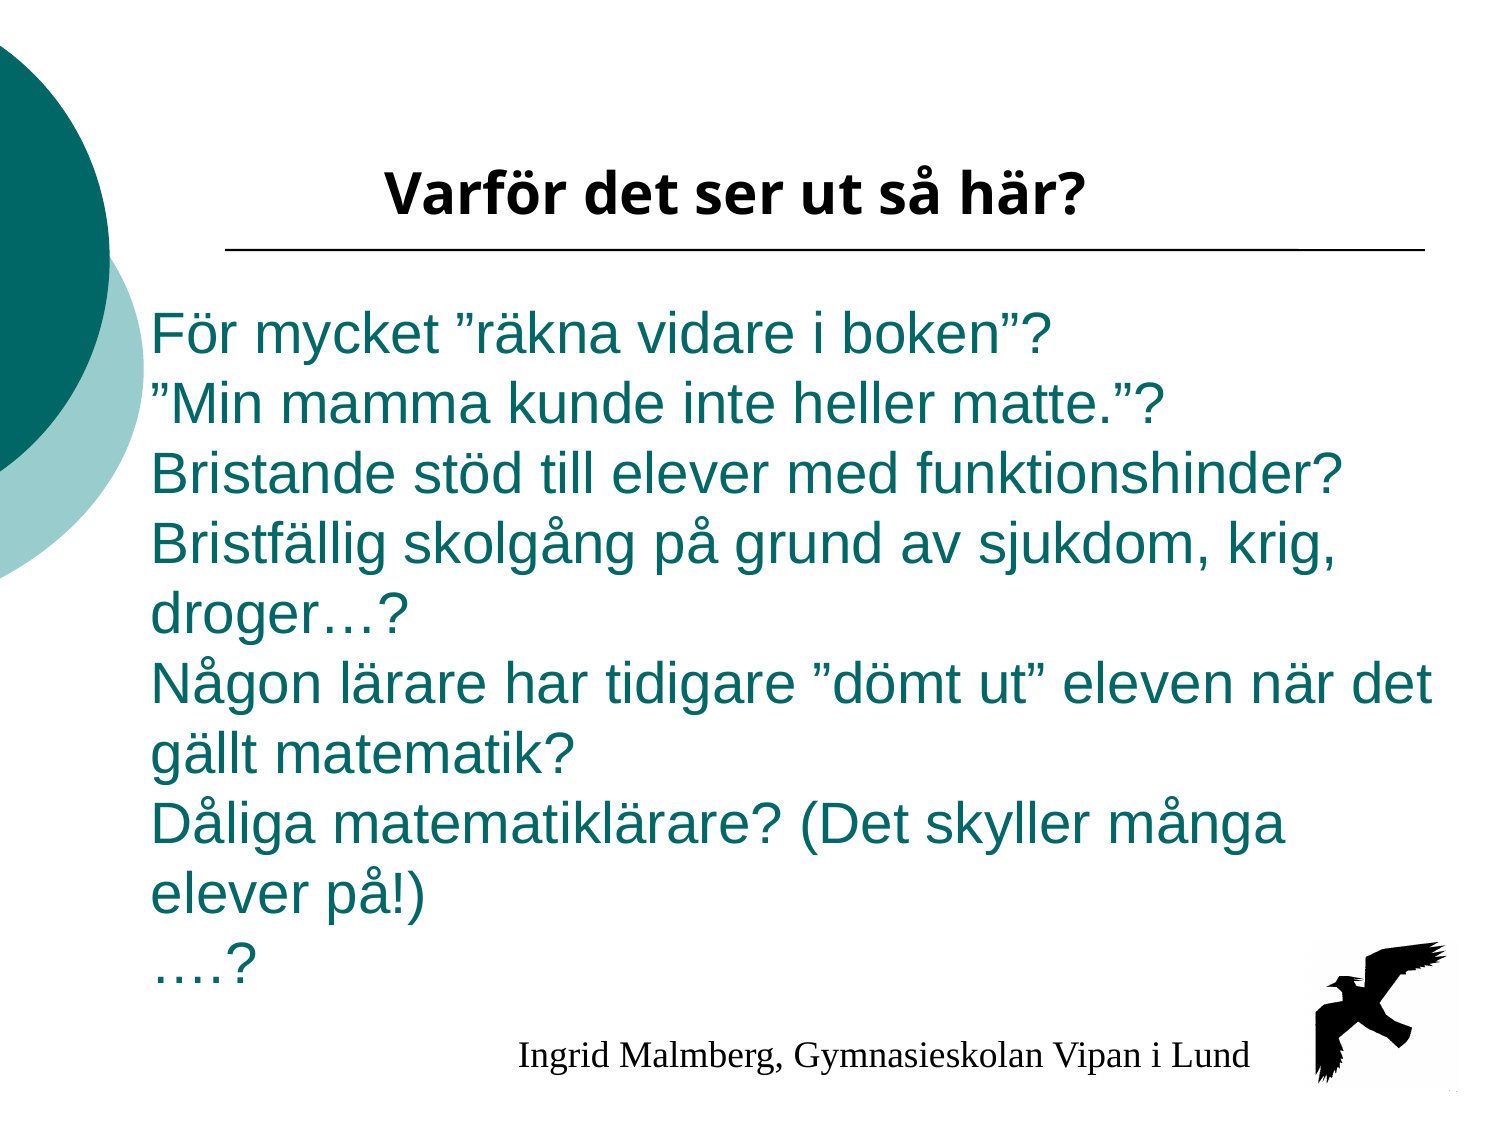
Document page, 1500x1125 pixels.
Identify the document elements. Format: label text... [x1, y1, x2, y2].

text_box Ingrid Malmberg, Gymnasieskolan Vipan i Lund [503, 1023, 1267, 1083]
text_box Varför det ser ut så här? [0, 148, 1471, 234]
picture [1304, 940, 1460, 1093]
title För mycket ”räkna vidare i boken”? ”Min mamma kunde inte heller matte.”? Bristande stöd till elever med funktionshinder? Bristfällig skolgång på grund av sjukdom, krig, droger…? Någon lärare har tidigare ”dömt ut” eleven när det gällt matematik? Dåliga matematiklärare? (Det skyller många elever på!) ….? [135, 266, 1471, 1024]
